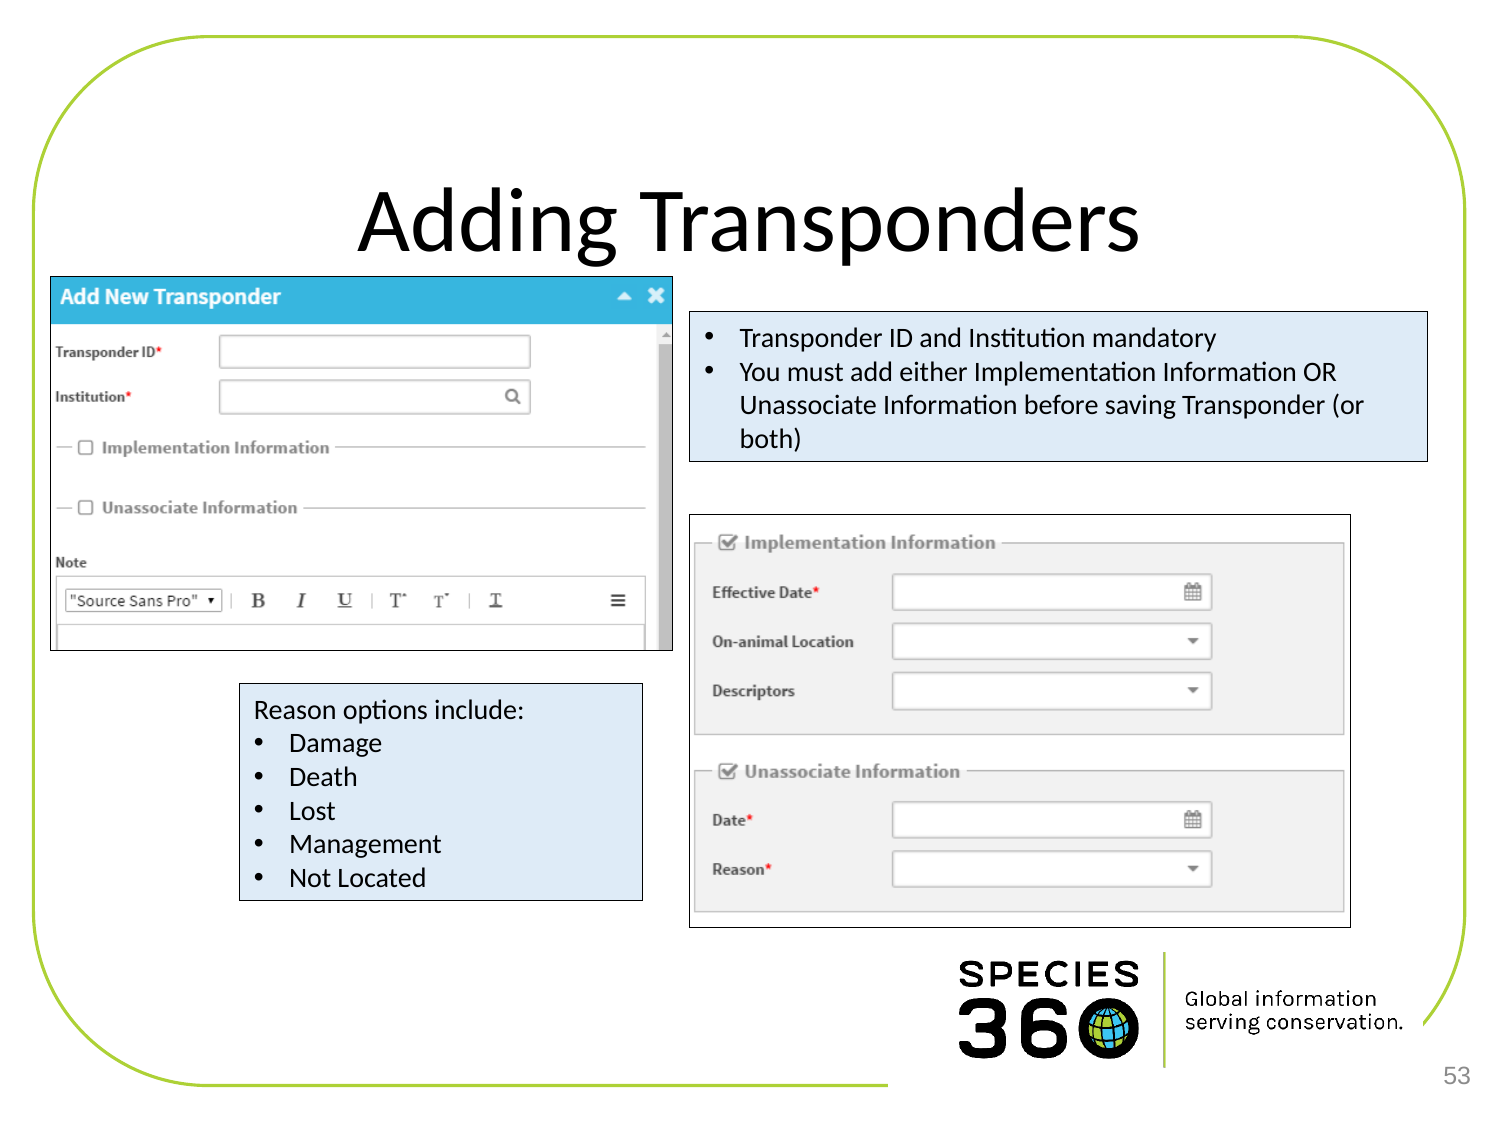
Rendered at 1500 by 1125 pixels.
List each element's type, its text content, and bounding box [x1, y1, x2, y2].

title Adding Transponders [264, 140, 1236, 304]
slide_number 53 [1148, 1044, 1487, 1105]
text_box Transponder ID and Institution mandatory You must add either Implementation Information OR Unassociate Information before saving Transponder (or both) [689, 311, 1428, 462]
picture [689, 514, 1351, 928]
picture [954, 944, 1407, 1075]
text_box Reason options include: Damage Death Lost Management Not Located [239, 683, 643, 901]
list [49, 276, 673, 651]
